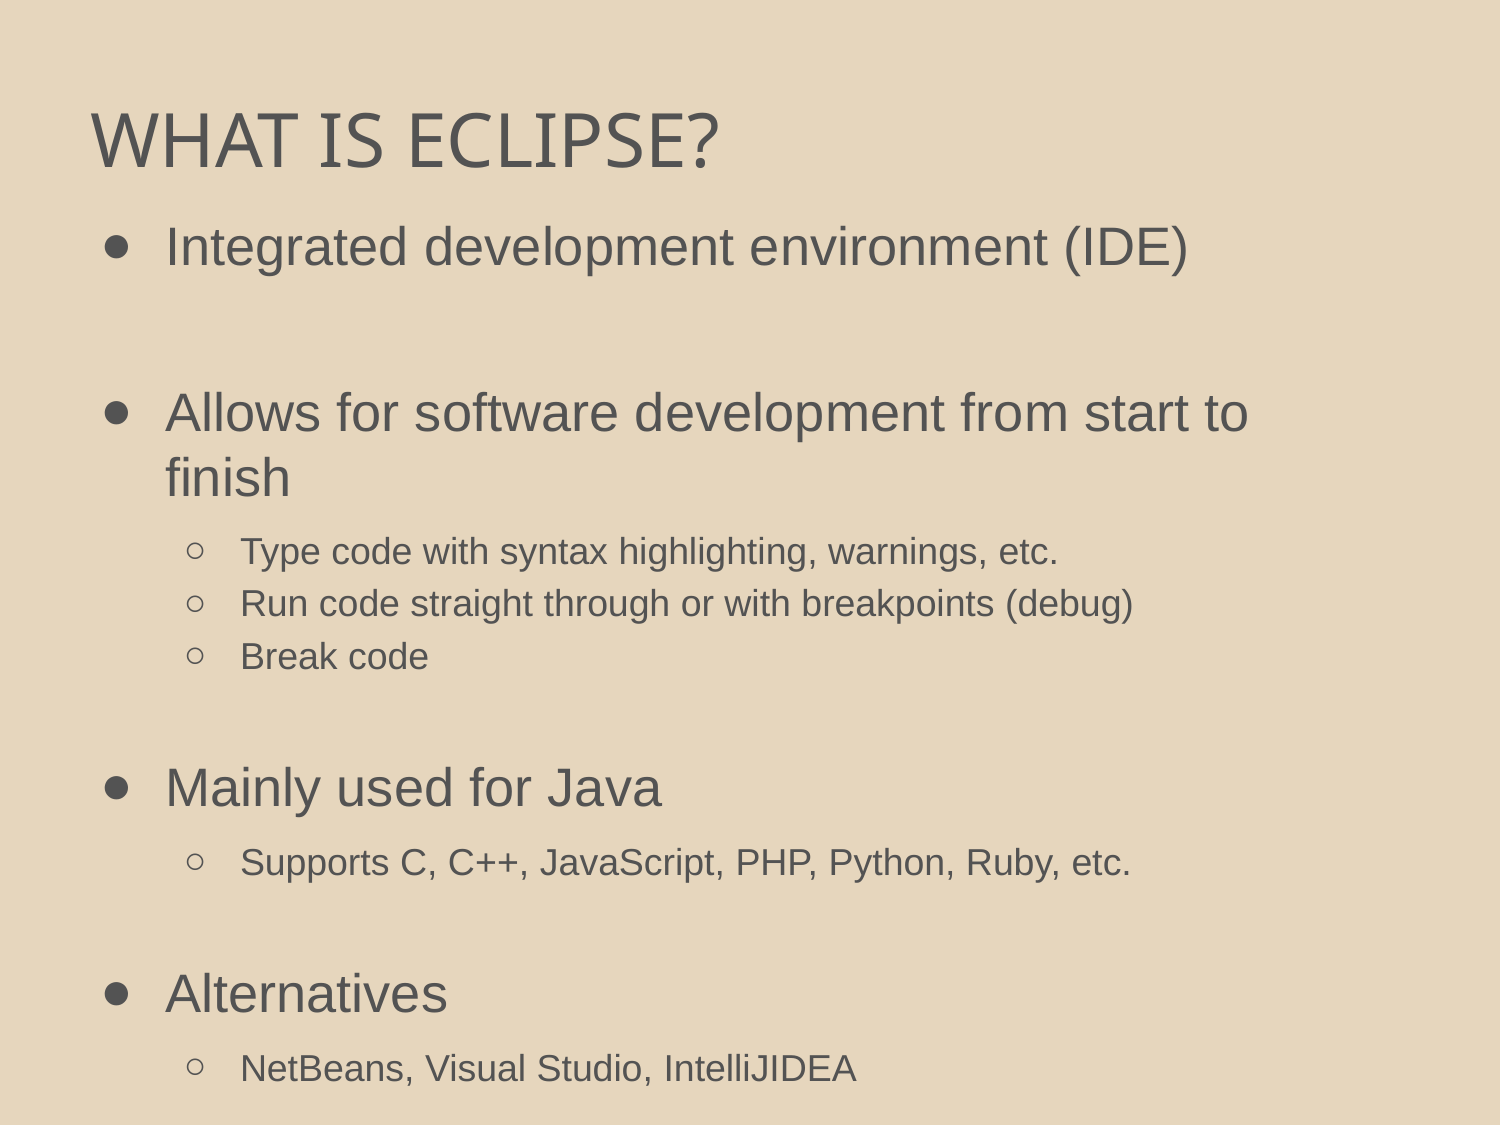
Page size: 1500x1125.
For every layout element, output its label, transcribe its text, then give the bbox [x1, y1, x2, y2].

list Integrated development environment (IDE) Allows for software development from start to finish Type code with syntax highlighting, warnings, etc. Run code straight through or with breakpoints (debug) Break code Mainly used for Java Supports C, C++, JavaScript, PHP, Python, Ruby, etc. Alternatives NetBeans, Visual Studio, IntelliJIDEA [75, 203, 1325, 922]
title WHAT IS ECLIPSE? [75, 25, 1025, 203]
